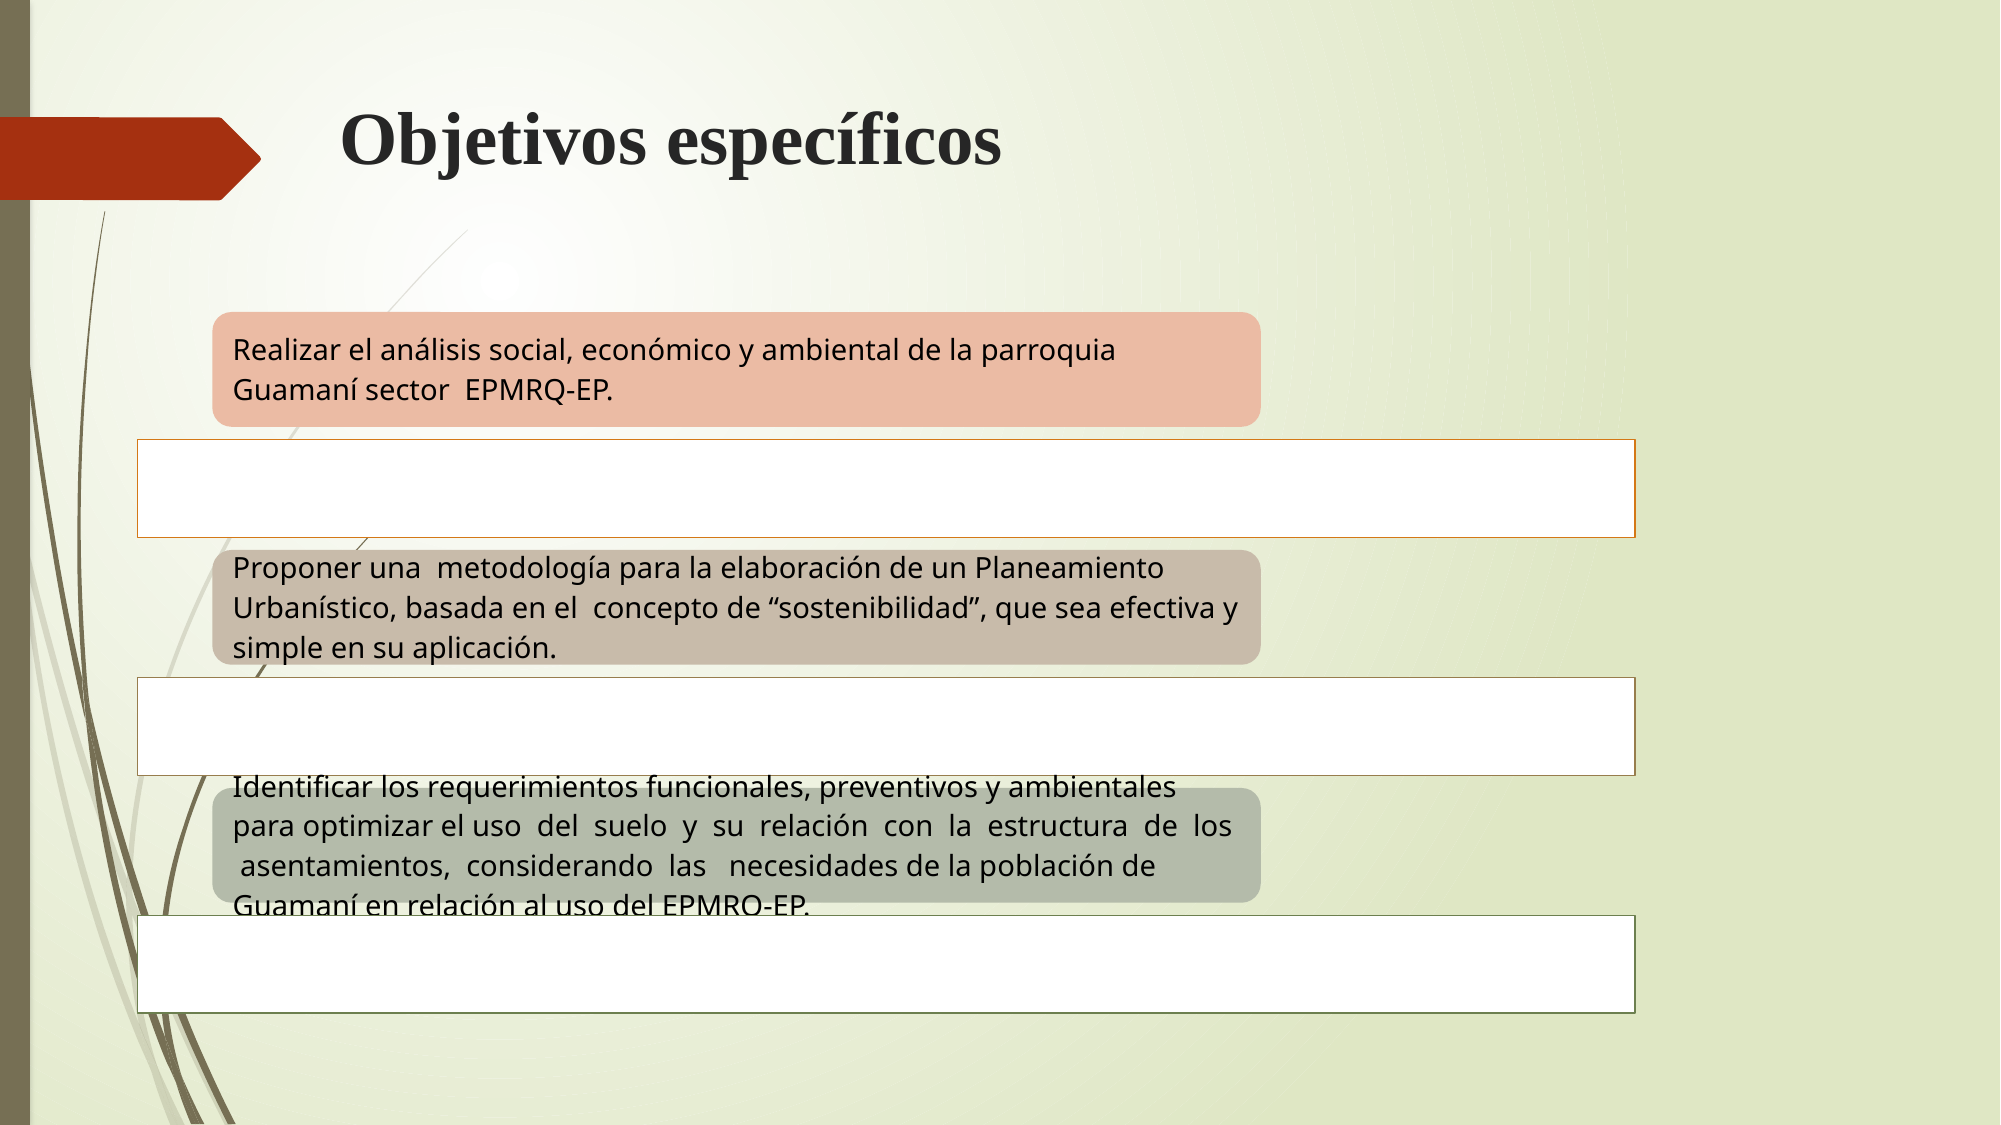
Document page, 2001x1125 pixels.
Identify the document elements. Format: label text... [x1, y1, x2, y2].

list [137, 299, 1636, 1014]
title Objetivos específicos [324, 82, 1787, 293]
